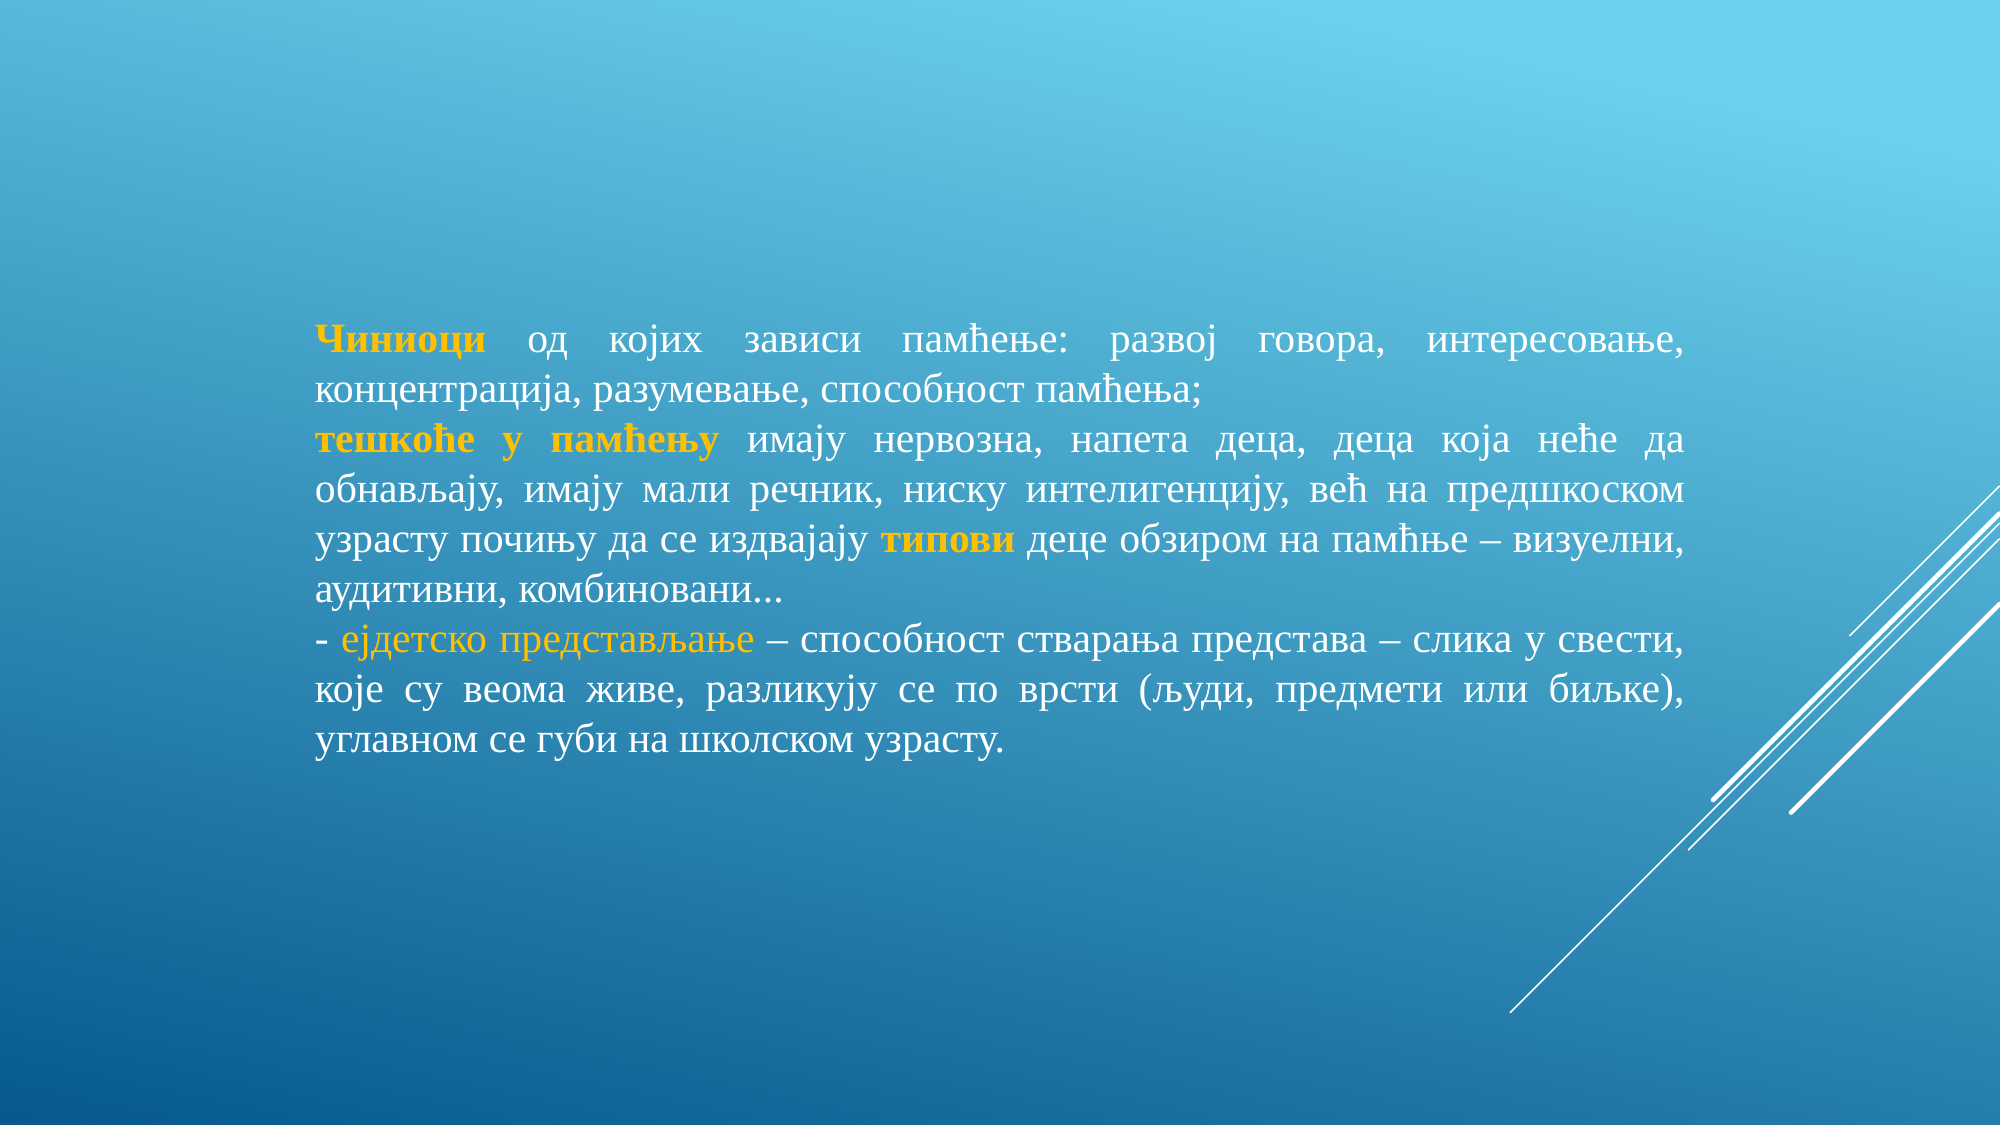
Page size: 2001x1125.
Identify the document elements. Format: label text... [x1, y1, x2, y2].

text_box Чиниоци од којих зависи памћење: развој говора, интересовање, концентрација, разумевање, способност памћења; тешкоће у памћењу имају нервозна, напета деца, деца која неће да обнављају, имају мали речник, ниску интелигенцију, већ на предшкоском узрасту почињу да се издвајају типови деце обзиром на памћње – визуелни, аудитивни, комбиновани... - ејдетско представљање – способност стварања представа – слика у свести, које су веома живе, разликују се по врсти (људи, предмети или биљке), углавном се губи на школском узрасту. [300, 303, 1700, 818]
